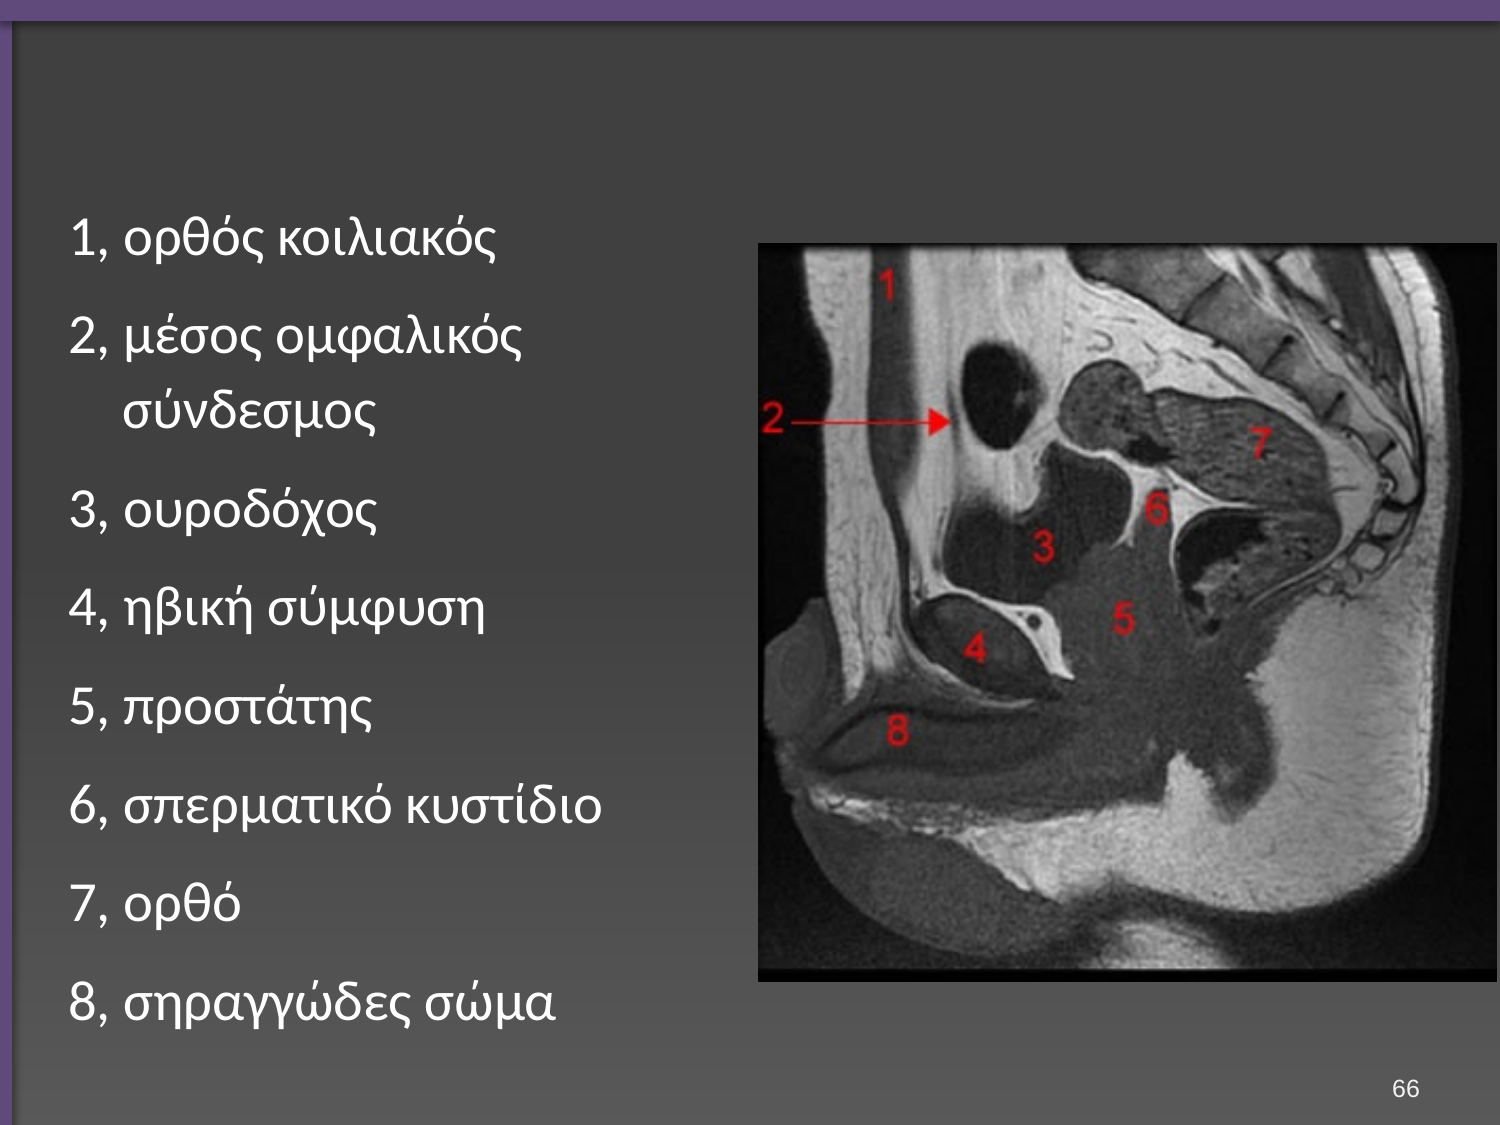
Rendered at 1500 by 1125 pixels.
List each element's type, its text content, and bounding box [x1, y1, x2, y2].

picture [757, 243, 1497, 982]
list 1, ορθός κοιλιακός 2, μέσος ομφαλικός σύνδεσμος 3, ουροδόχος 4, ηβική σύμφυση 5, προστάτης 6, σπερματικό κυστίδιο 7, ορθό 8, σηραγγώδες σώμα [53, 184, 739, 1047]
slide_number 65 [1085, 1057, 1436, 1118]
